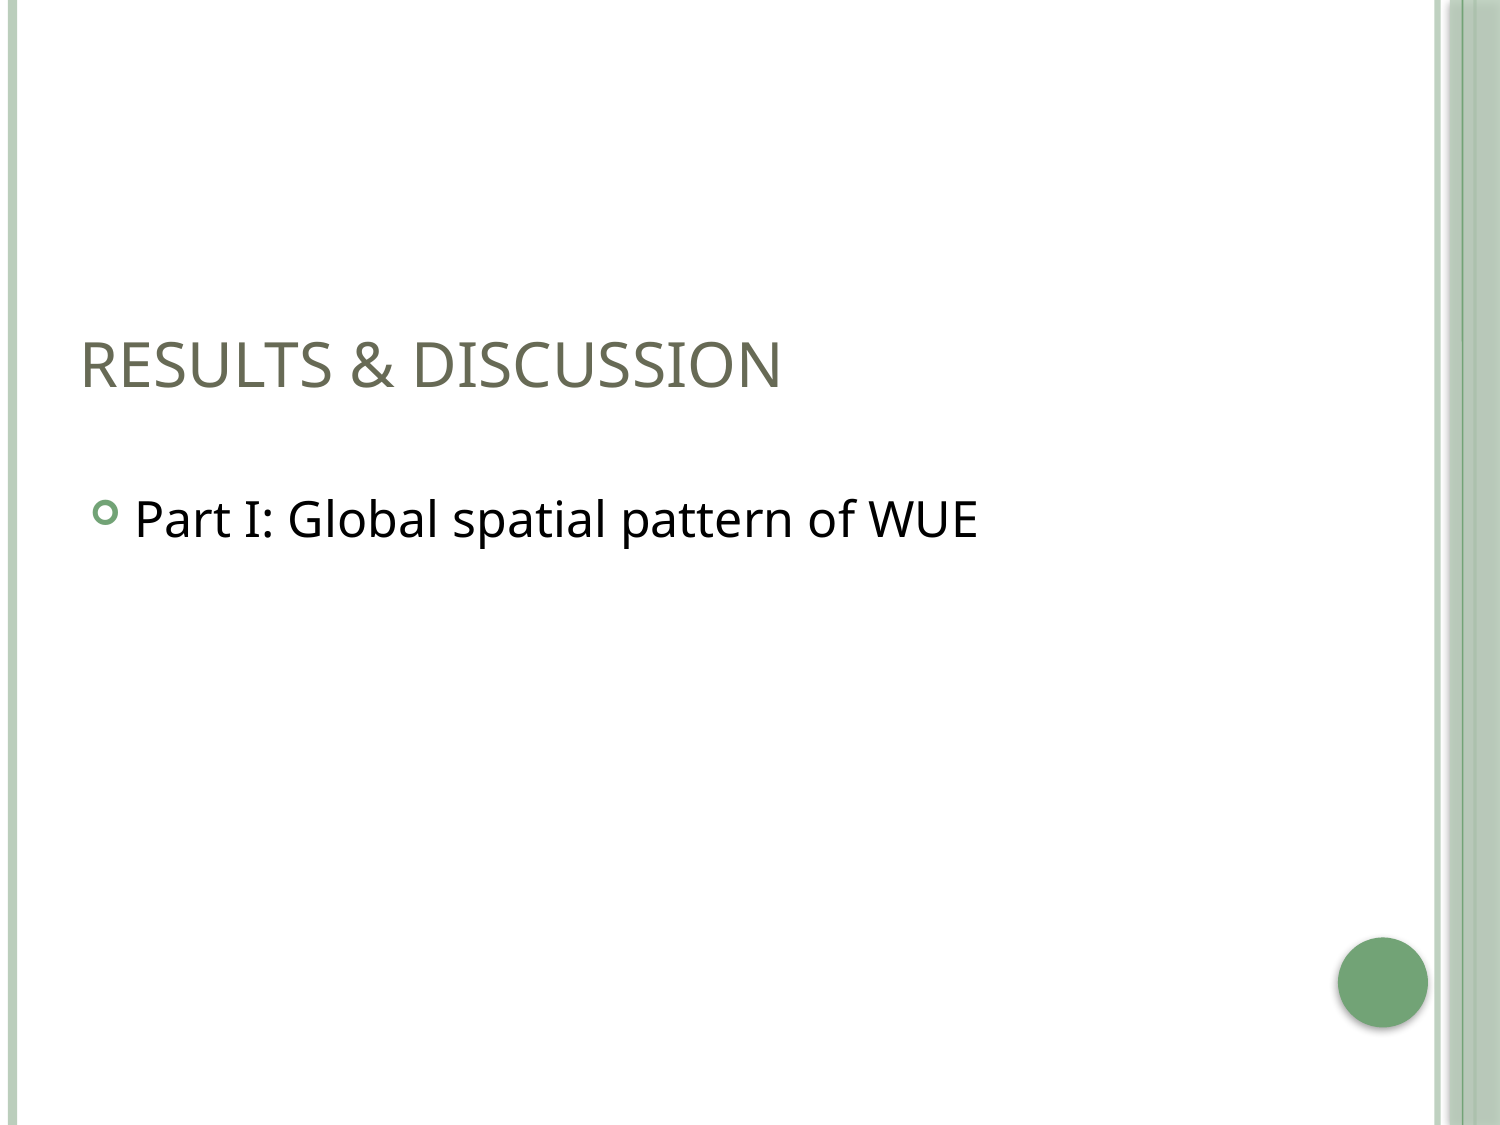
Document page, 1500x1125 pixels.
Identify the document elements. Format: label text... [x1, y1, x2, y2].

list Part I: Global spatial pattern of WUE [75, 262, 1300, 1062]
title Results & Discussion [64, 219, 1290, 408]
